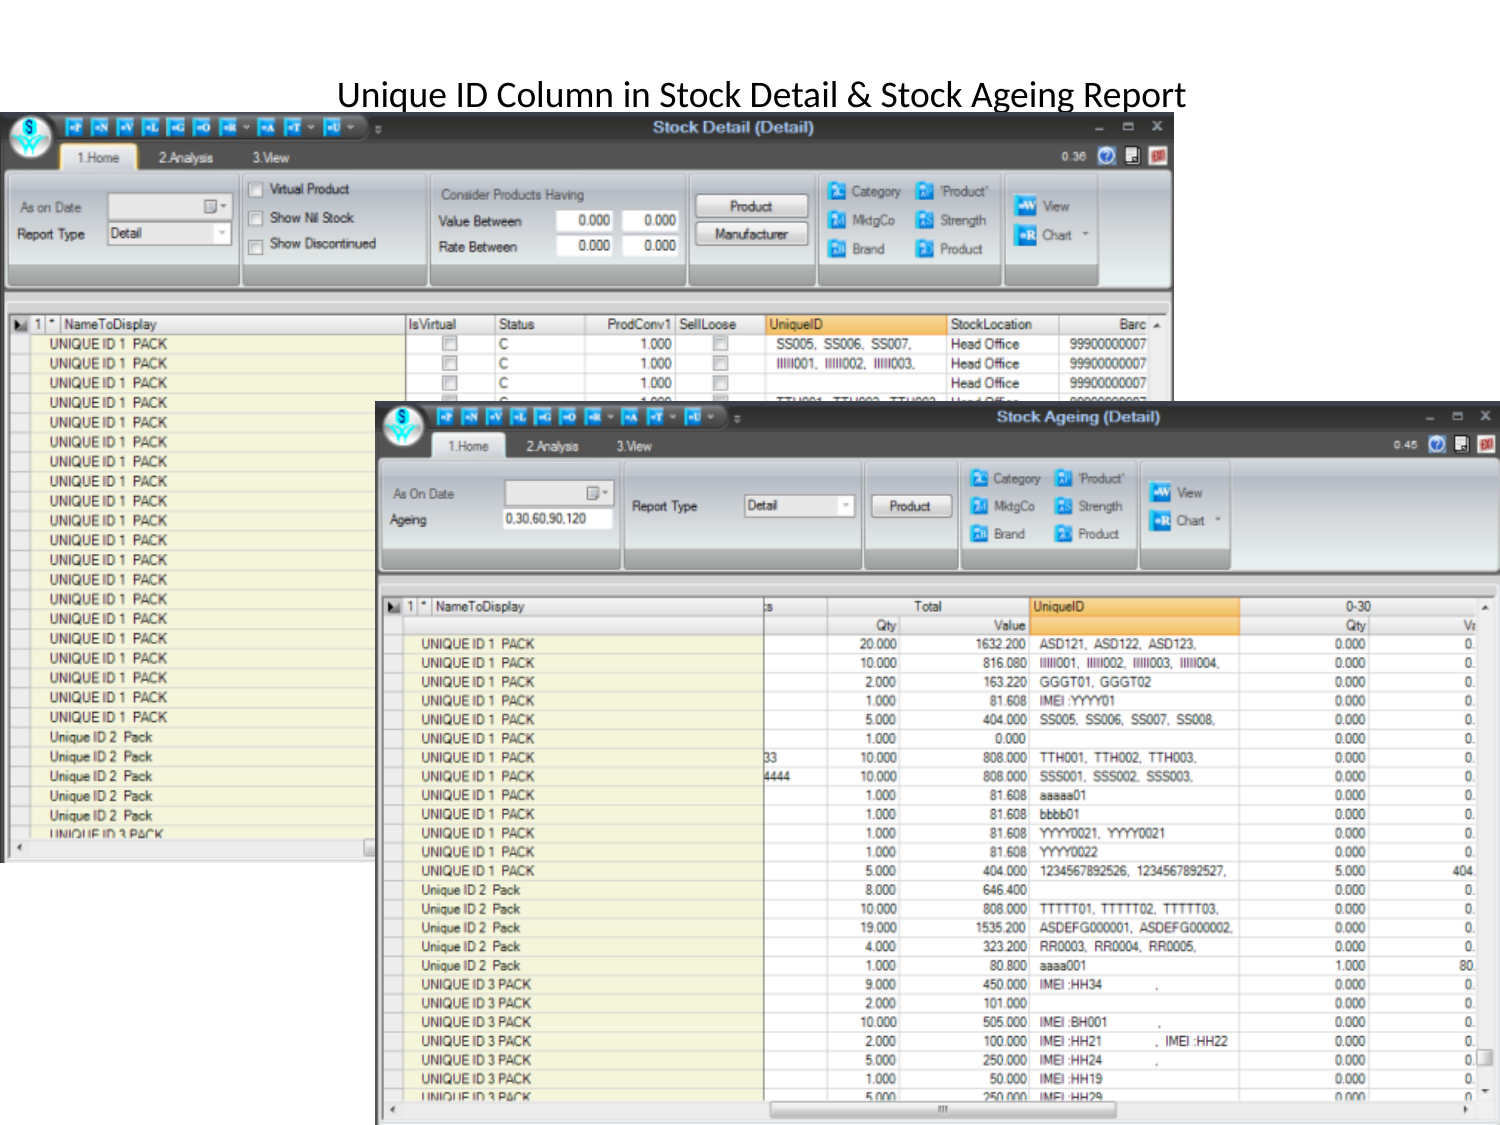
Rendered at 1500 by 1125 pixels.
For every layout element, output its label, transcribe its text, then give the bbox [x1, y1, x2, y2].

title Unique ID Column in Stock Detail & Stock Ageing Report [125, 34, 1400, 150]
picture [0, 112, 1500, 1125]
